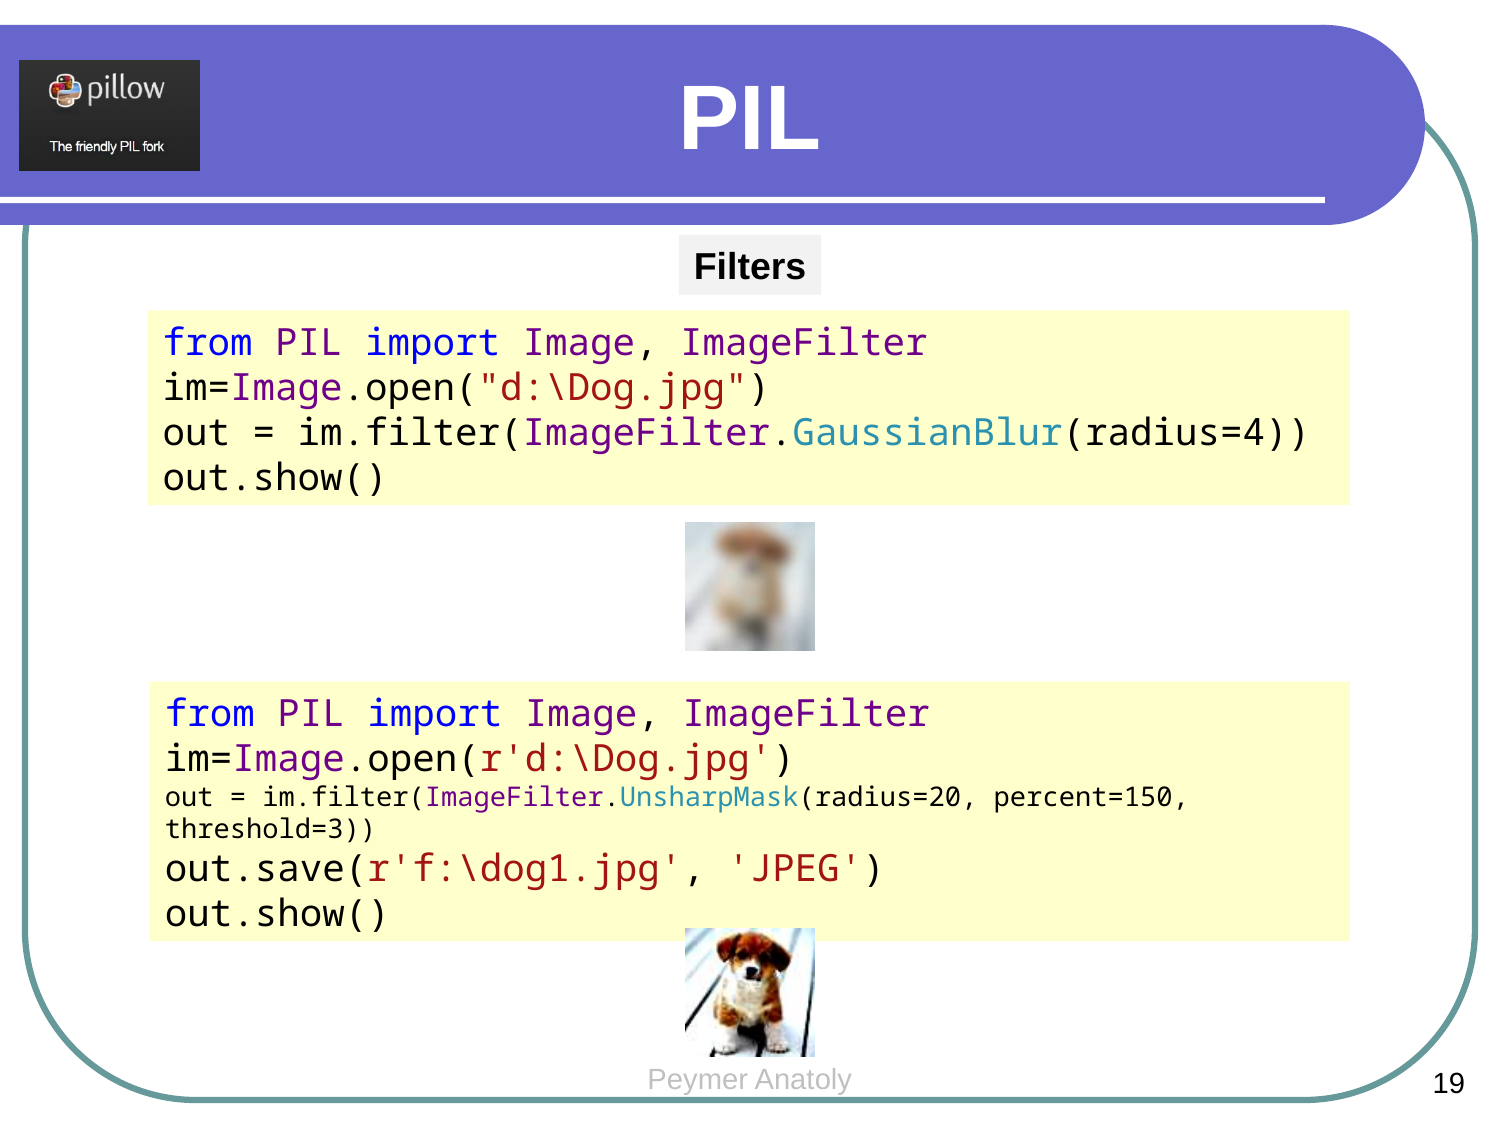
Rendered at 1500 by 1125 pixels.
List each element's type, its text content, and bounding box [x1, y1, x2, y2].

picture [19, 60, 200, 171]
text_box from PIL import Image, ImageFilter im=Image.open("d:\Dog.jpg") out = im.filter(ImageFilter.GaussianBlur(radius=4)) out.show() [147, 310, 1350, 506]
footer Peymer Anatoly [617, 1101, 883, 1108]
slide_number 19 [1379, 1056, 1481, 1108]
text_box PIL [579, 24, 921, 200]
text_box Filters [678, 234, 822, 295]
text_box [0, 200, 1311, 225]
text_box [0, 24, 579, 199]
text_box [921, 24, 1321, 200]
text_box [24, 125, 1475, 1101]
picture [685, 928, 815, 1058]
text_box [1224, 24, 1426, 225]
text_box from PIL import Image, ImageFilter im=Image.open(r'd:\Dog.jpg') out = im.filter(ImageFilter.UnsharpMask(radius=20, percent=150, threshold=3)) out.save(r'f:\dog1.jpg', 'JPEG') out.show() [149, 681, 1350, 942]
picture [685, 522, 815, 651]
